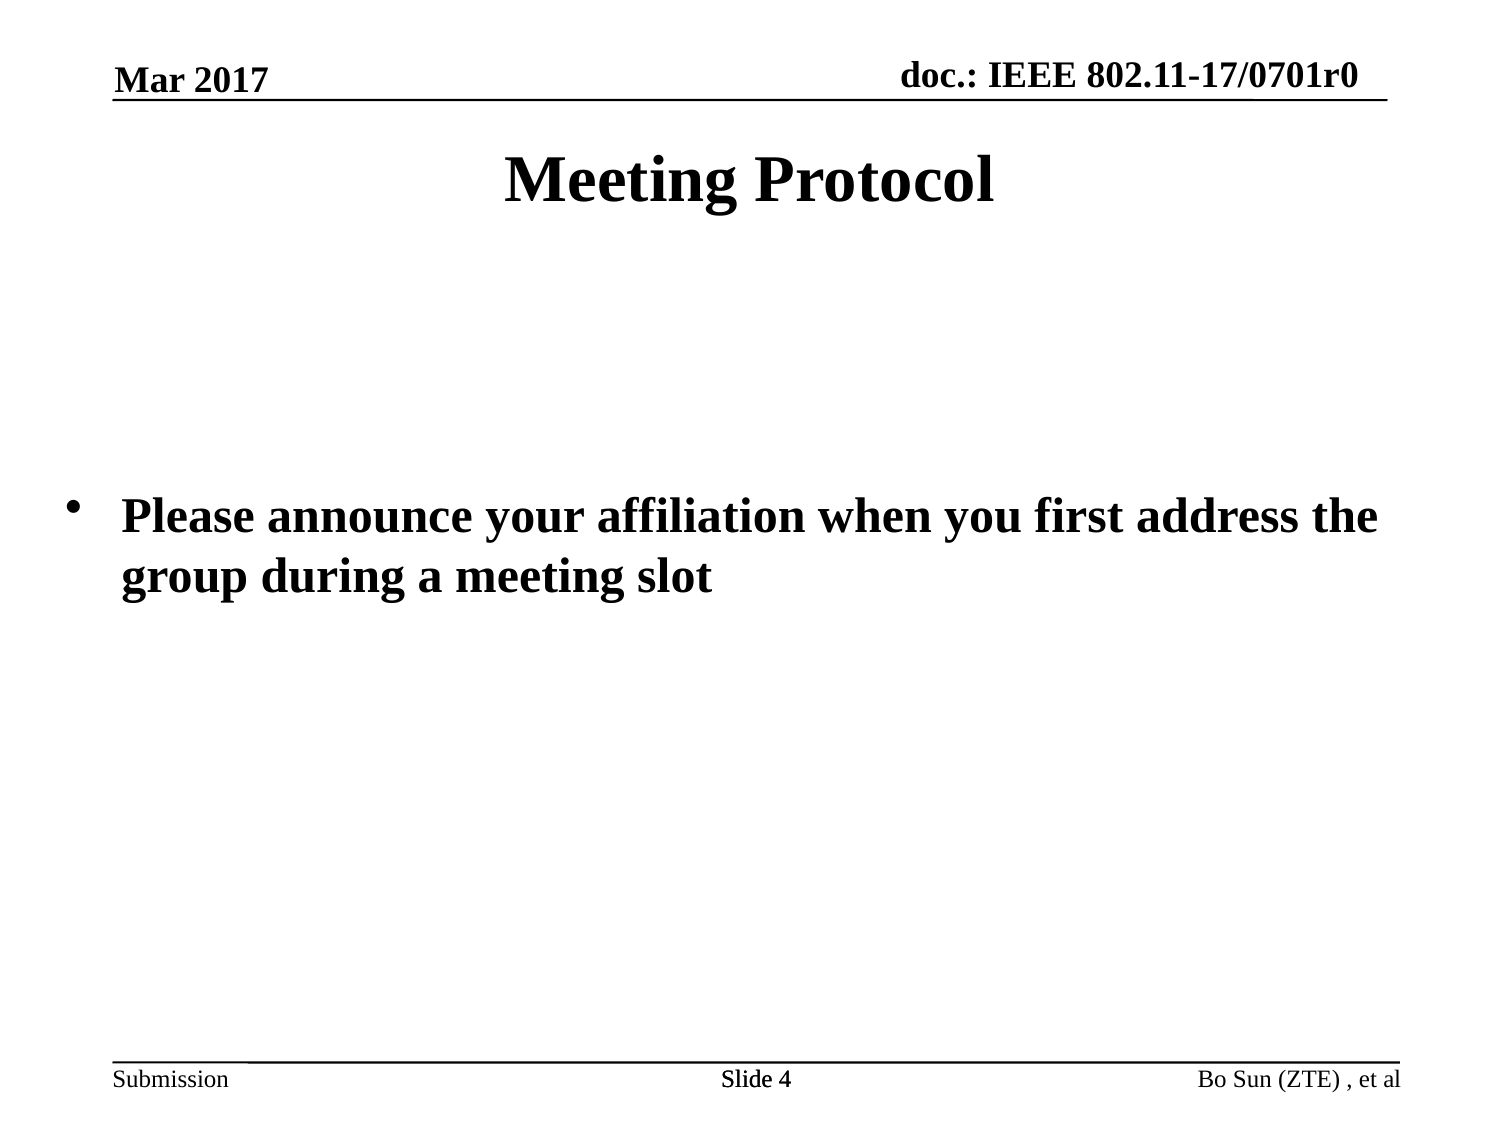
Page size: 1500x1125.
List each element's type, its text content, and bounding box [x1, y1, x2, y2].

footer Bo Sun (ZTE) , et al [1194, 1061, 1402, 1093]
text_box Slide 4 [675, 1062, 838, 1093]
list Please announce your affiliation when you first address the group during a meeting slot [50, 474, 1475, 963]
title Meeting Protocol [112, 112, 1388, 238]
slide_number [114, 54, 271, 101]
